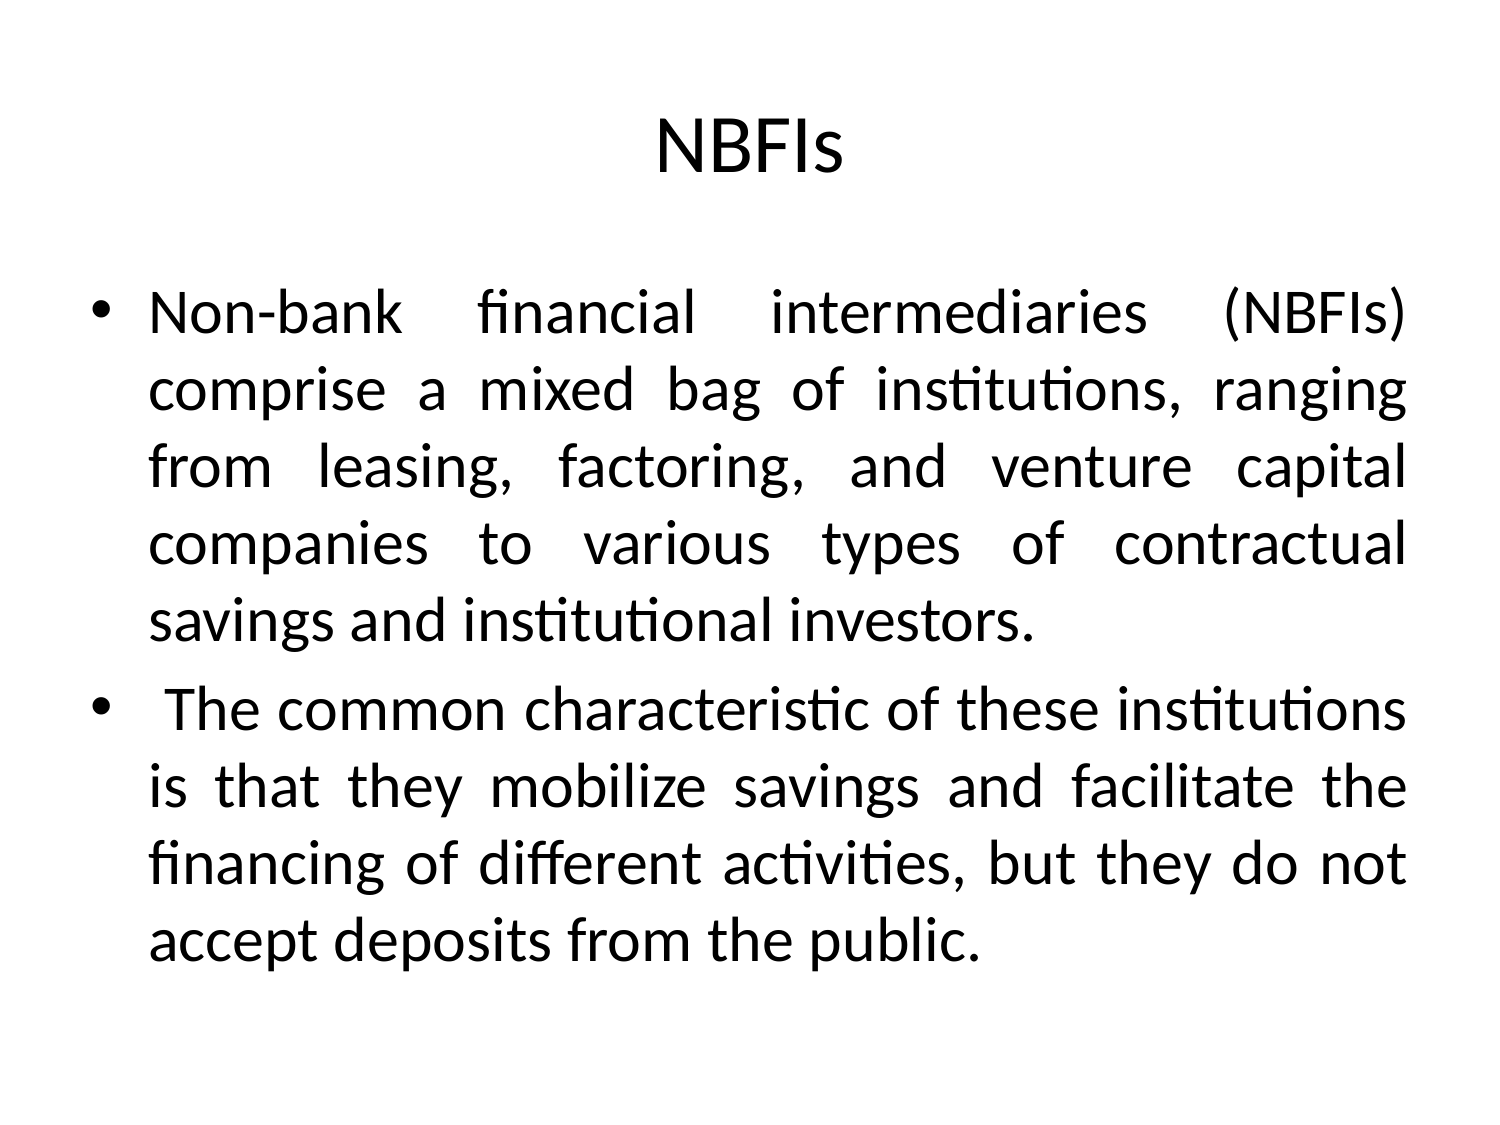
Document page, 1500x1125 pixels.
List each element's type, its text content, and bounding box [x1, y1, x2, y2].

title NBFIs [75, 45, 1425, 233]
list Non-bank financial intermediaries (NBFIs) comprise a mixed bag of institutions, ranging from leasing, factoring, and venture capital companies to various types of contractual savings and institutional investors. The common characteristic of these institutions is that they mobilize savings and facilitate the financing of different activities, but they do not accept deposits from the public. [75, 262, 1425, 1005]
